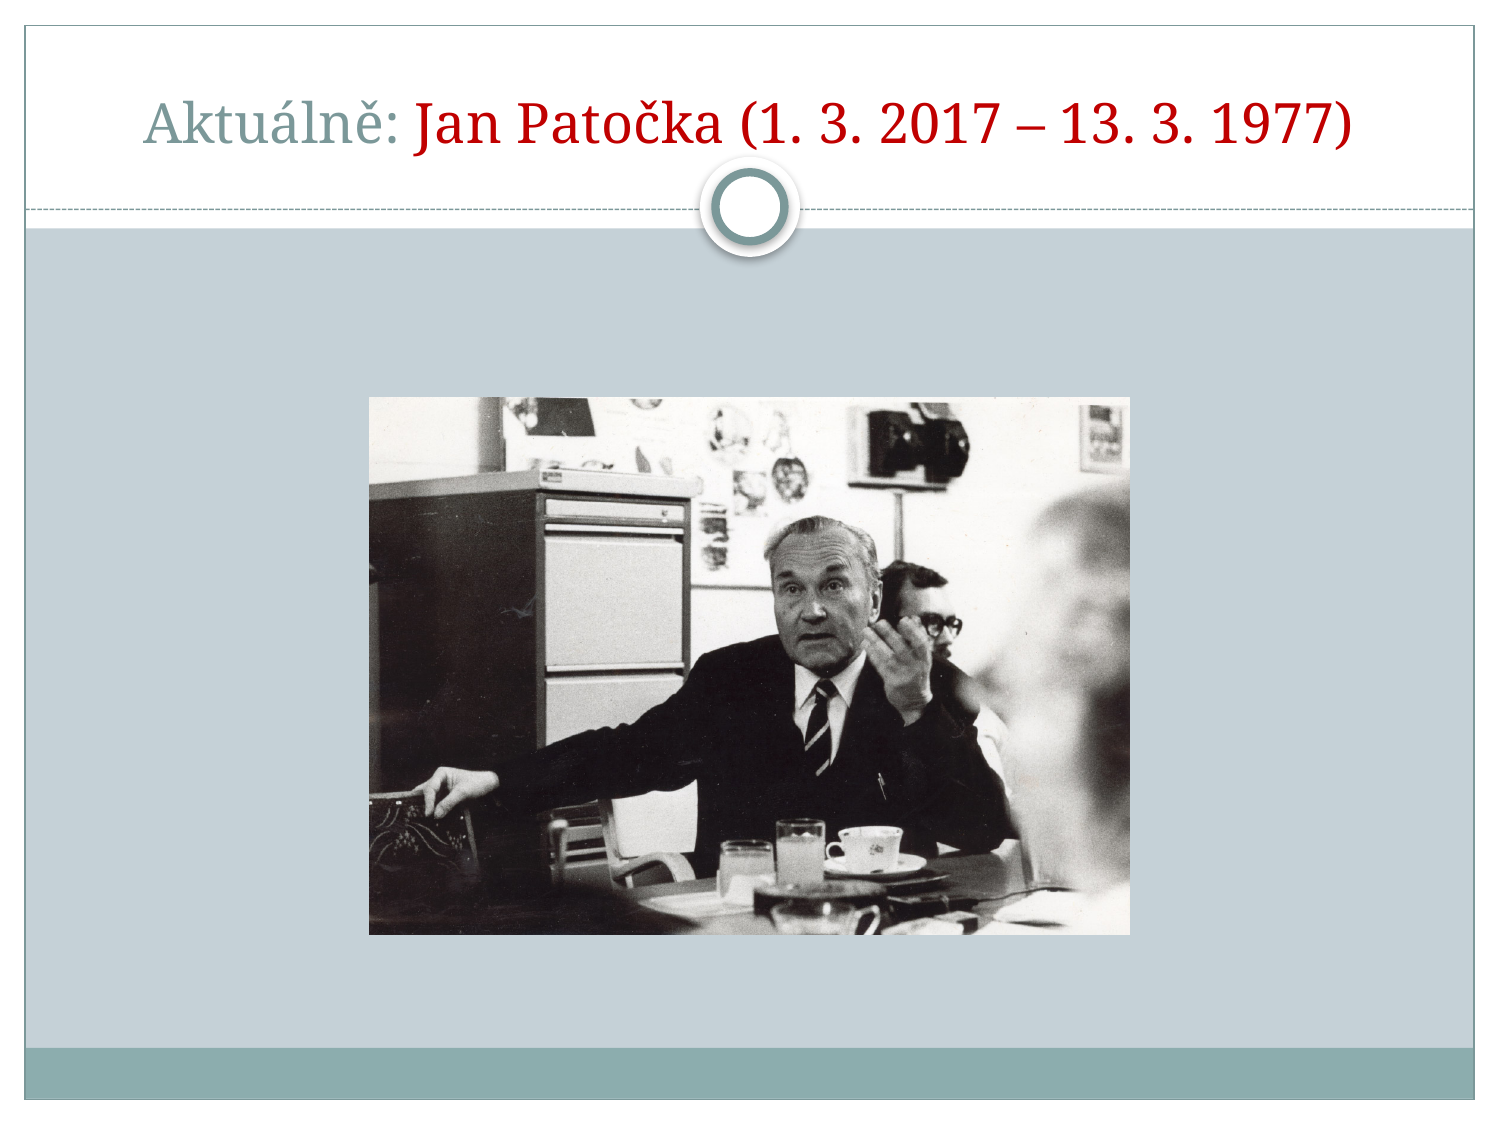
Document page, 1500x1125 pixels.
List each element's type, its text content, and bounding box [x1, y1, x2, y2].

title Aktuálně: Jan Patočka (1. 3. 2017 – 13. 3. 1977) [49, 37, 1450, 162]
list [369, 396, 1130, 935]
